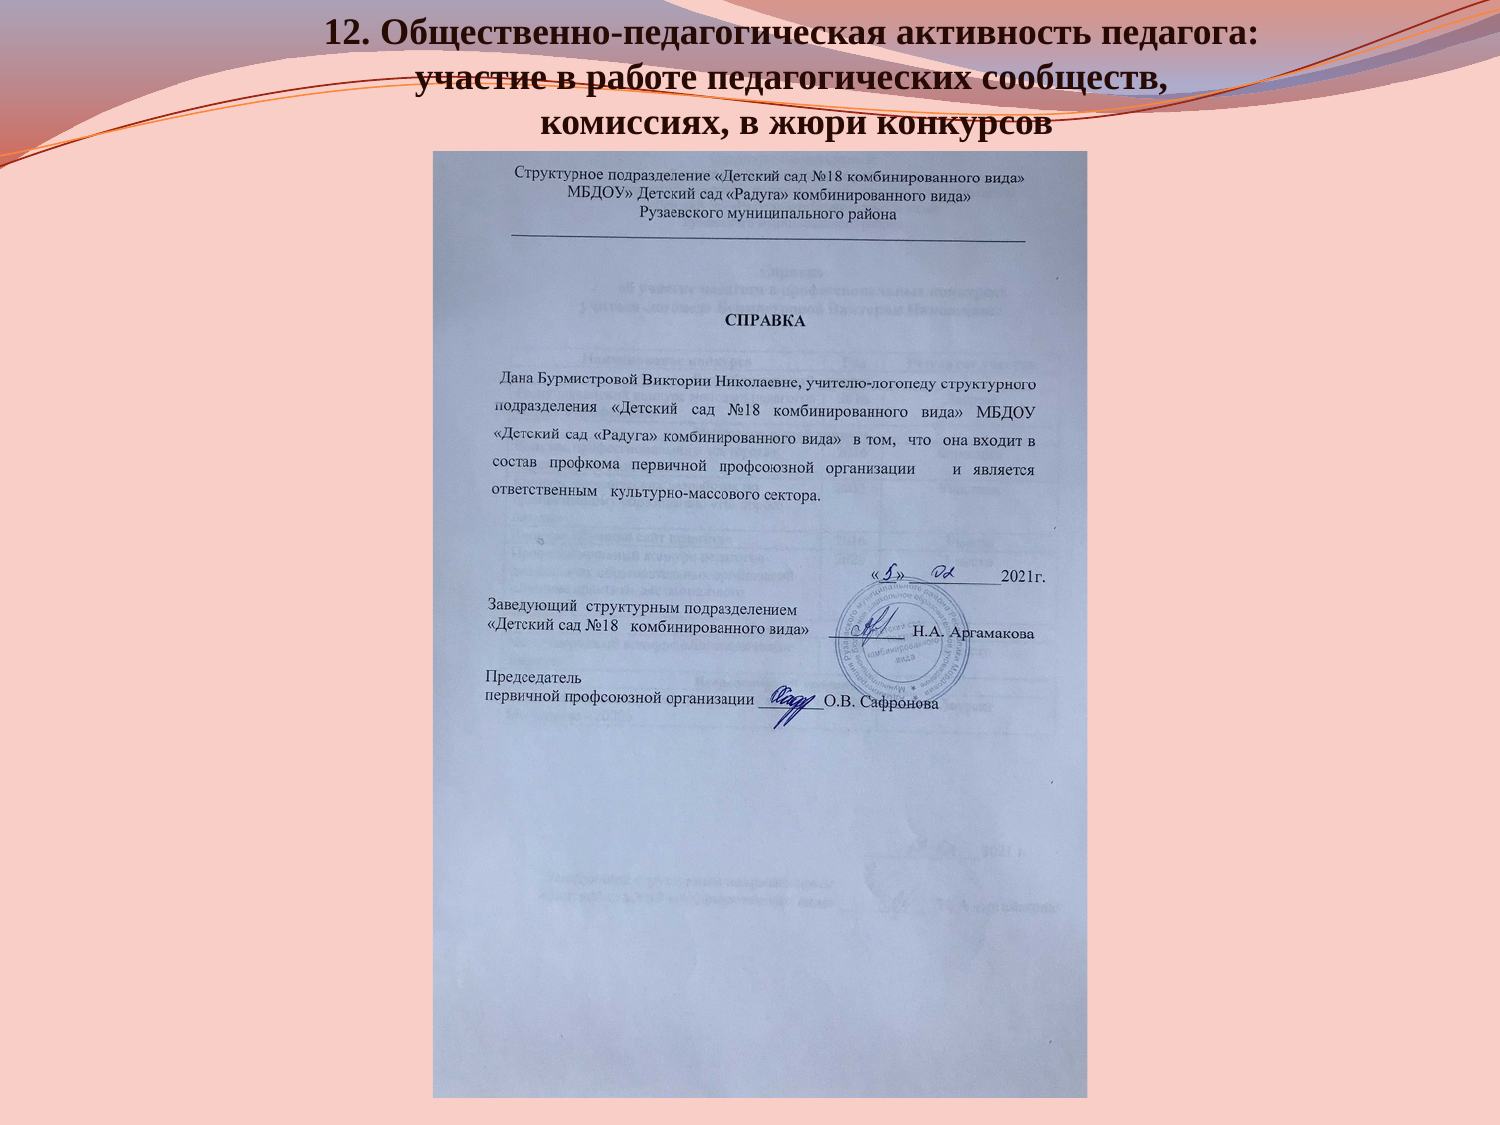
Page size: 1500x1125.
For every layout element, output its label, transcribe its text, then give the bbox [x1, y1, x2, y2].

picture [432, 151, 1088, 1098]
text_box 12. Общественно-педагогическая активность педагога: участие в работе педагогических сообществ, комиссиях, в жюри конкурсов [187, 0, 1407, 150]
